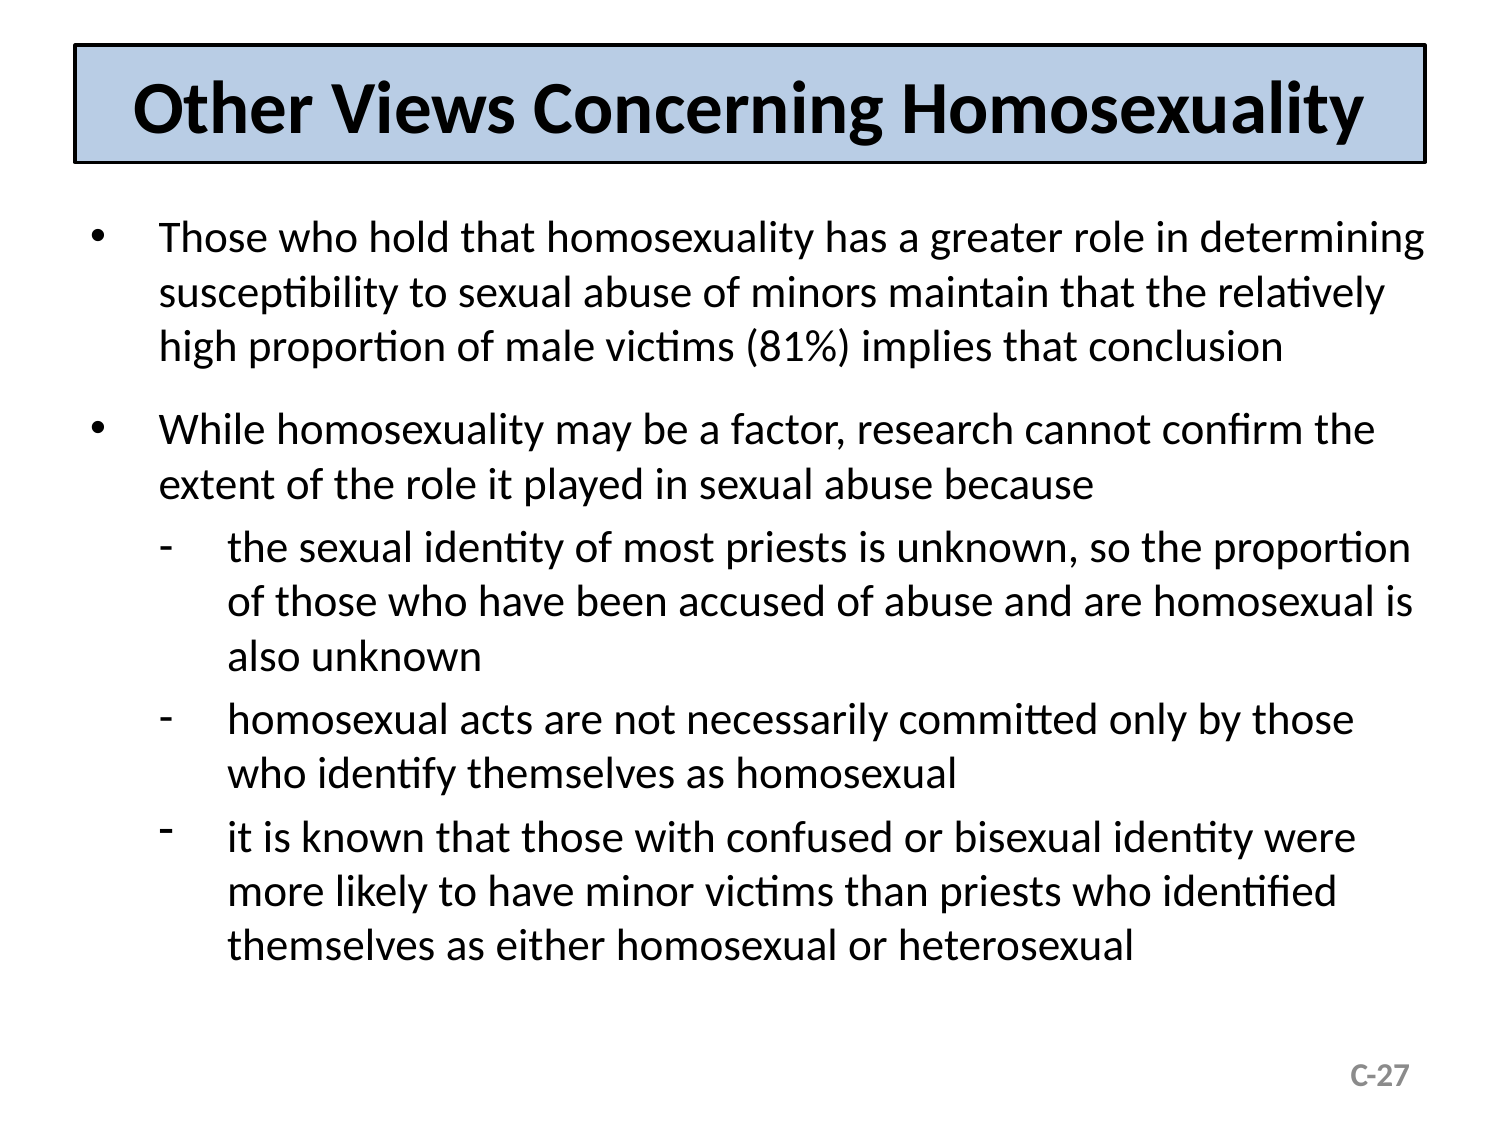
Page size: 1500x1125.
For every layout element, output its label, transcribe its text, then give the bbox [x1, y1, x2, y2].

title Other Views Concerning Homosexuality [75, 45, 1425, 163]
slide_number C-27 [1074, 1042, 1425, 1103]
list Those who hold that homosexuality has a greater role in determining susceptibility to sexual abuse of minors maintain that the relatively high proportion of male victims (81%) implies that conclusion While homosexuality may be a factor, research cannot confirm the extent of the role it played in sexual abuse because the sexual identity of most priests is unknown, so the proportion of those who have been accused of abuse and are homosexual is also unknown homosexual acts are not necessarily committed only by those who identify themselves as homosexual it is known that those with confused or bisexual identity were more likely to have minor victims than priests who identified themselves as either homosexual or heterosexual [75, 200, 1450, 1005]
